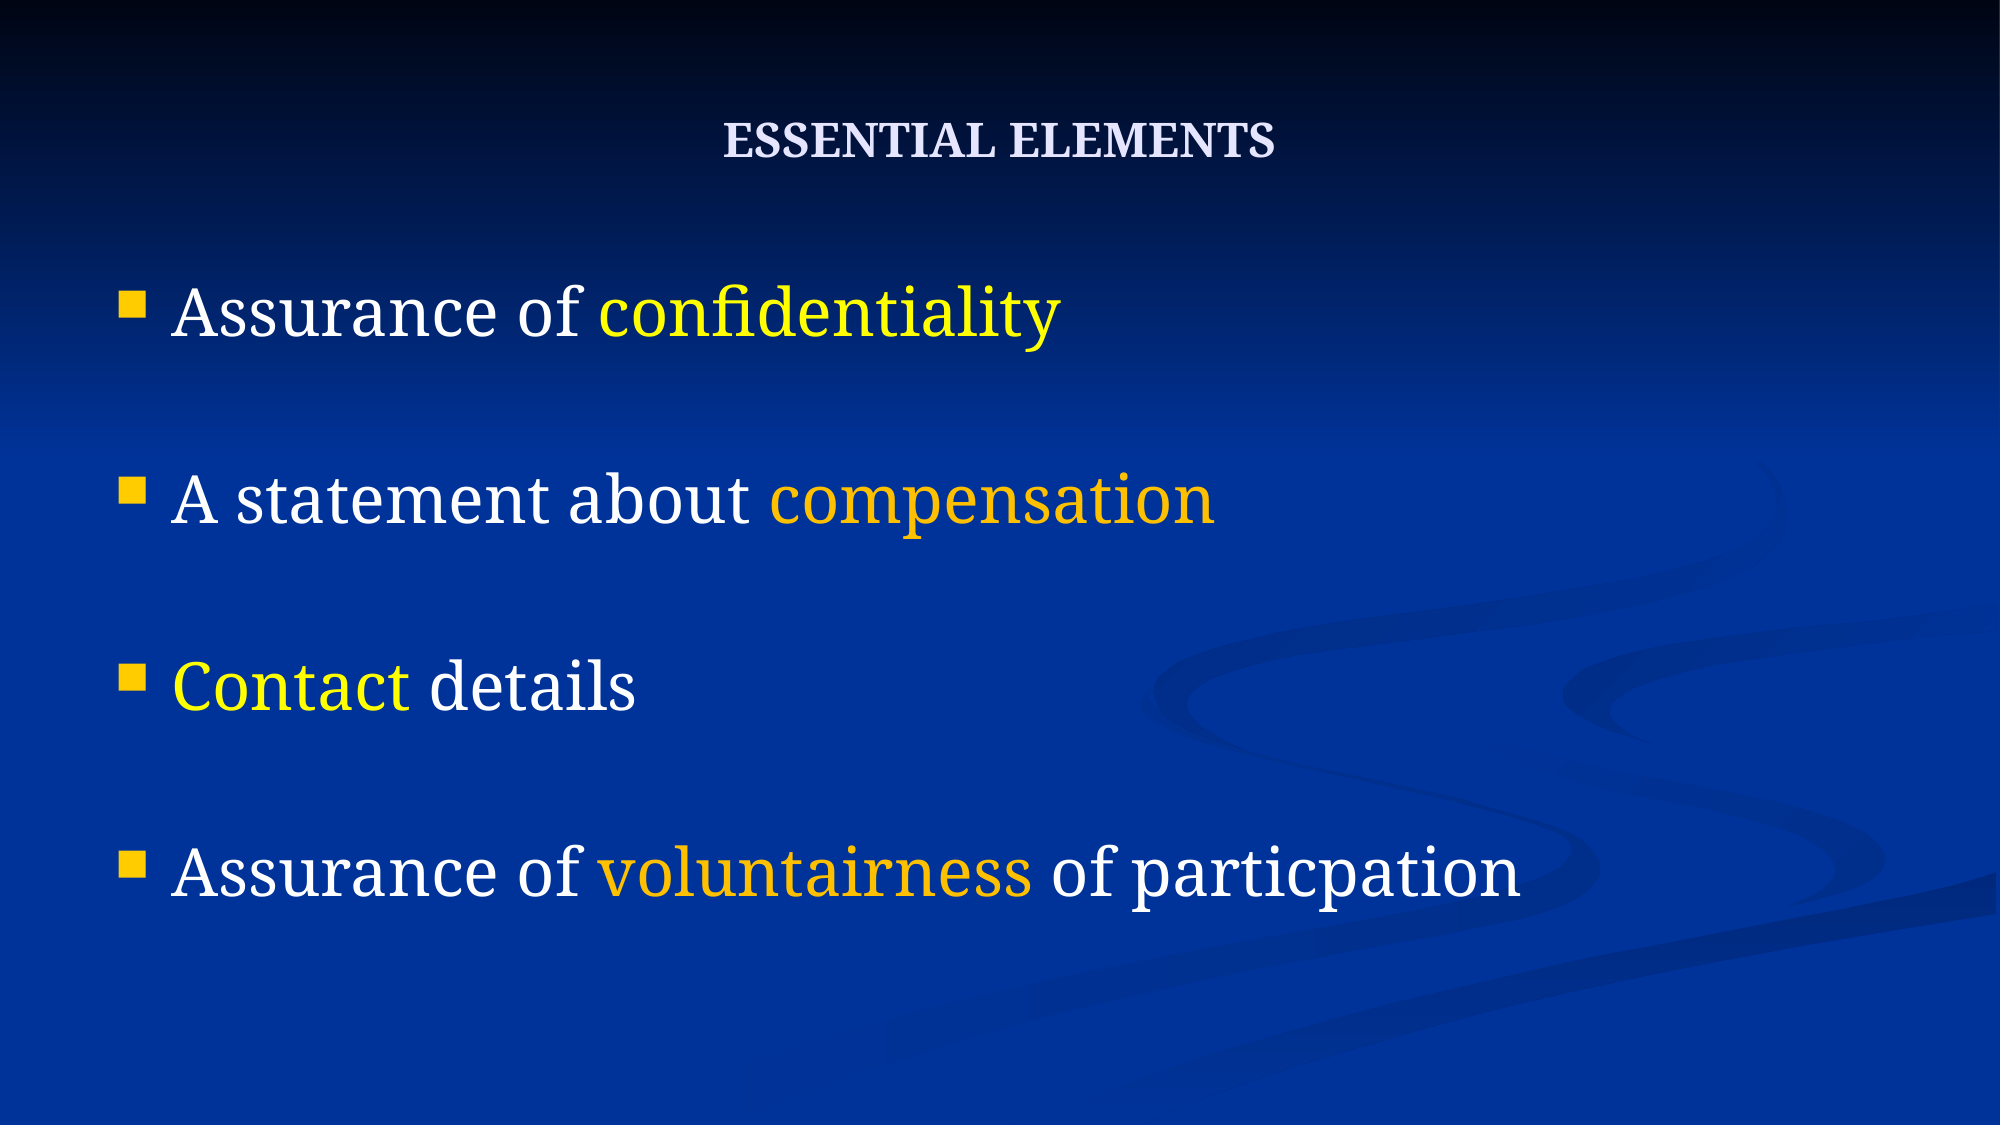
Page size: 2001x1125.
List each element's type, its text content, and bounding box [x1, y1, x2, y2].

list Assurance of confidentiality A statement about compensation Contact details Assurance of voluntairness of particpation [99, 262, 1901, 1006]
title ESSENTIAL ELEMENTS [99, 44, 1901, 233]
